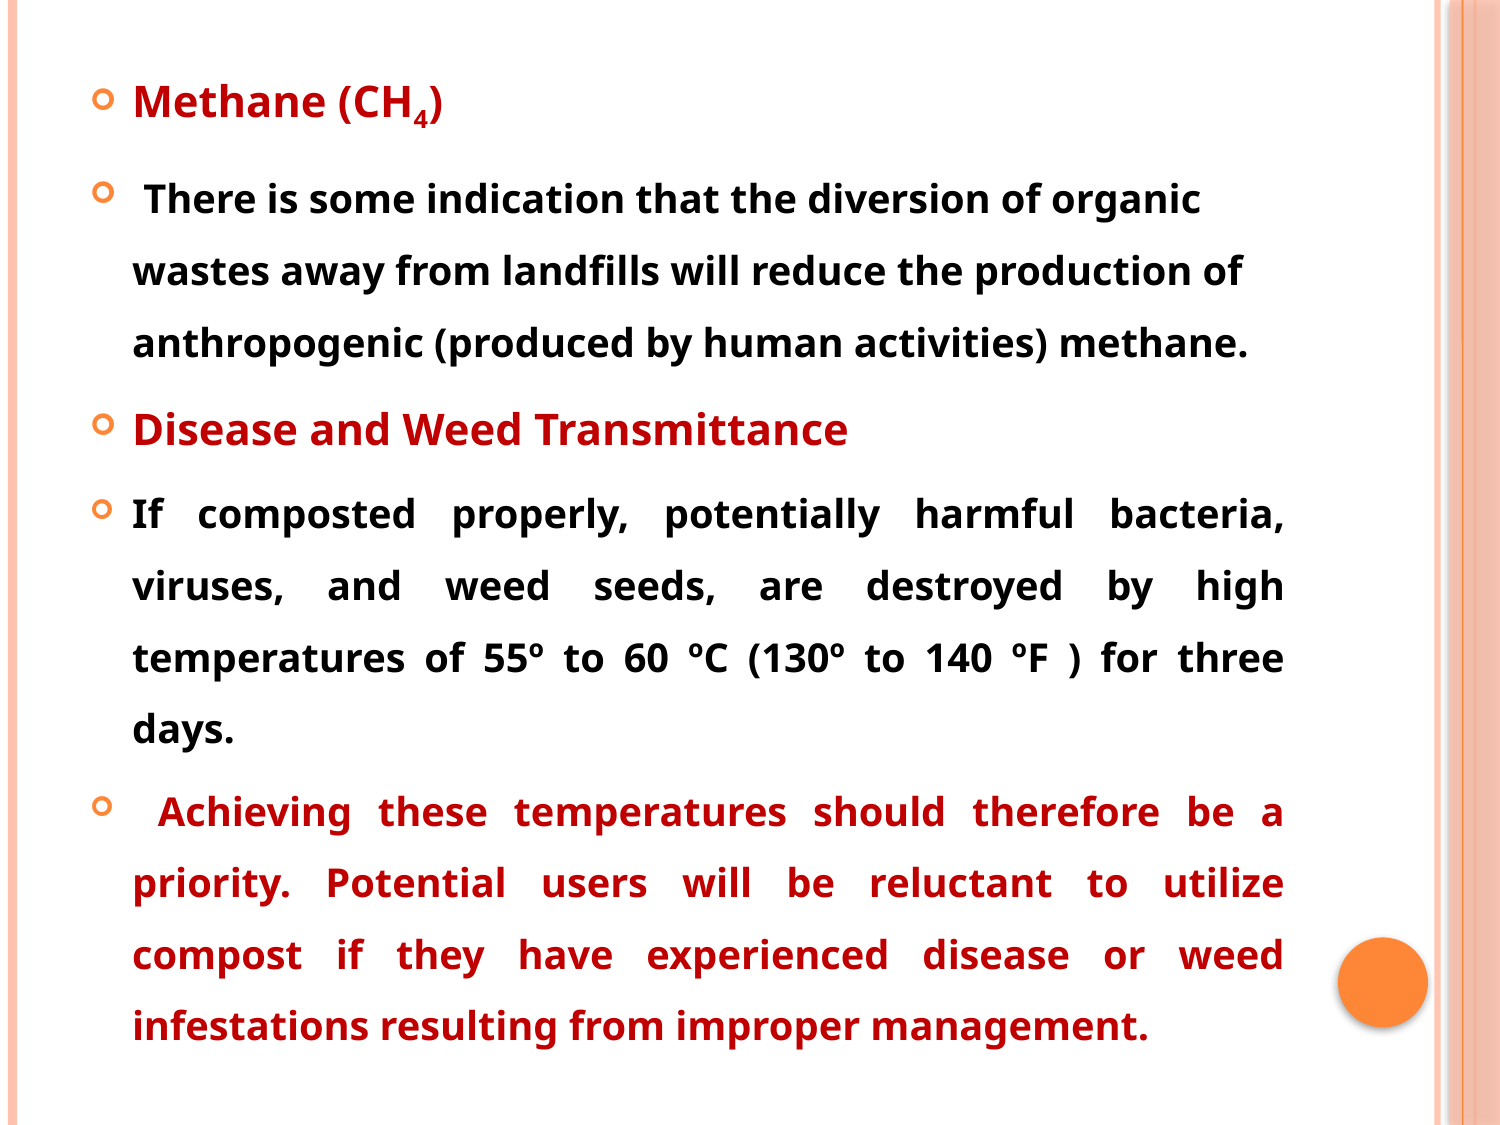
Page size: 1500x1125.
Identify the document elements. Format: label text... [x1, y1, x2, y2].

list Methane (CH4) There is some indication that the diversion of organic wastes away from landfills will reduce the production of anthropogenic (produced by human activities) methane. Disease and Weed Transmittance If composted properly, potentially harmful bacteria, viruses, and weed seeds, are destroyed by high temperatures of 55º to 60 ºC (130º to 140 ºF ) for three days. Achieving these temperatures should therefore be a priority. Potential users will be reluctant to utilize compost if they have experienced disease or weed infestations resulting from improper management. [75, 66, 1300, 1062]
